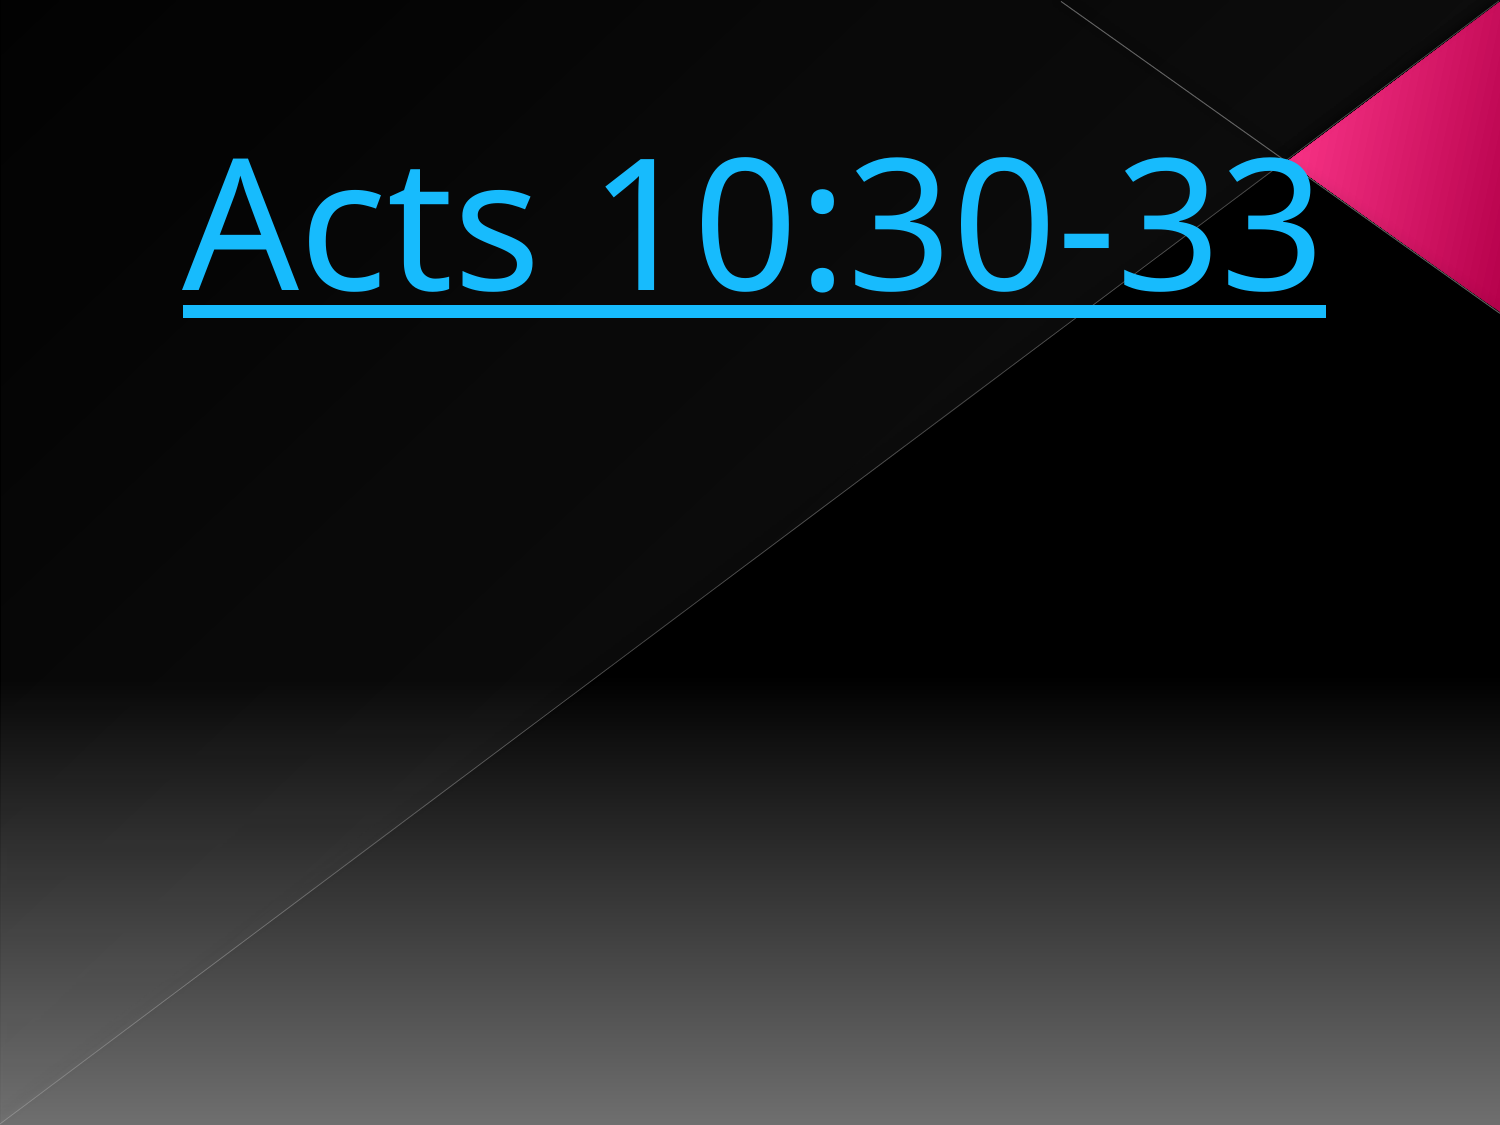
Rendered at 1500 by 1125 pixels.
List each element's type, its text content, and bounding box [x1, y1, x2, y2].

list Acts 10:30-33 [112, 99, 1388, 288]
